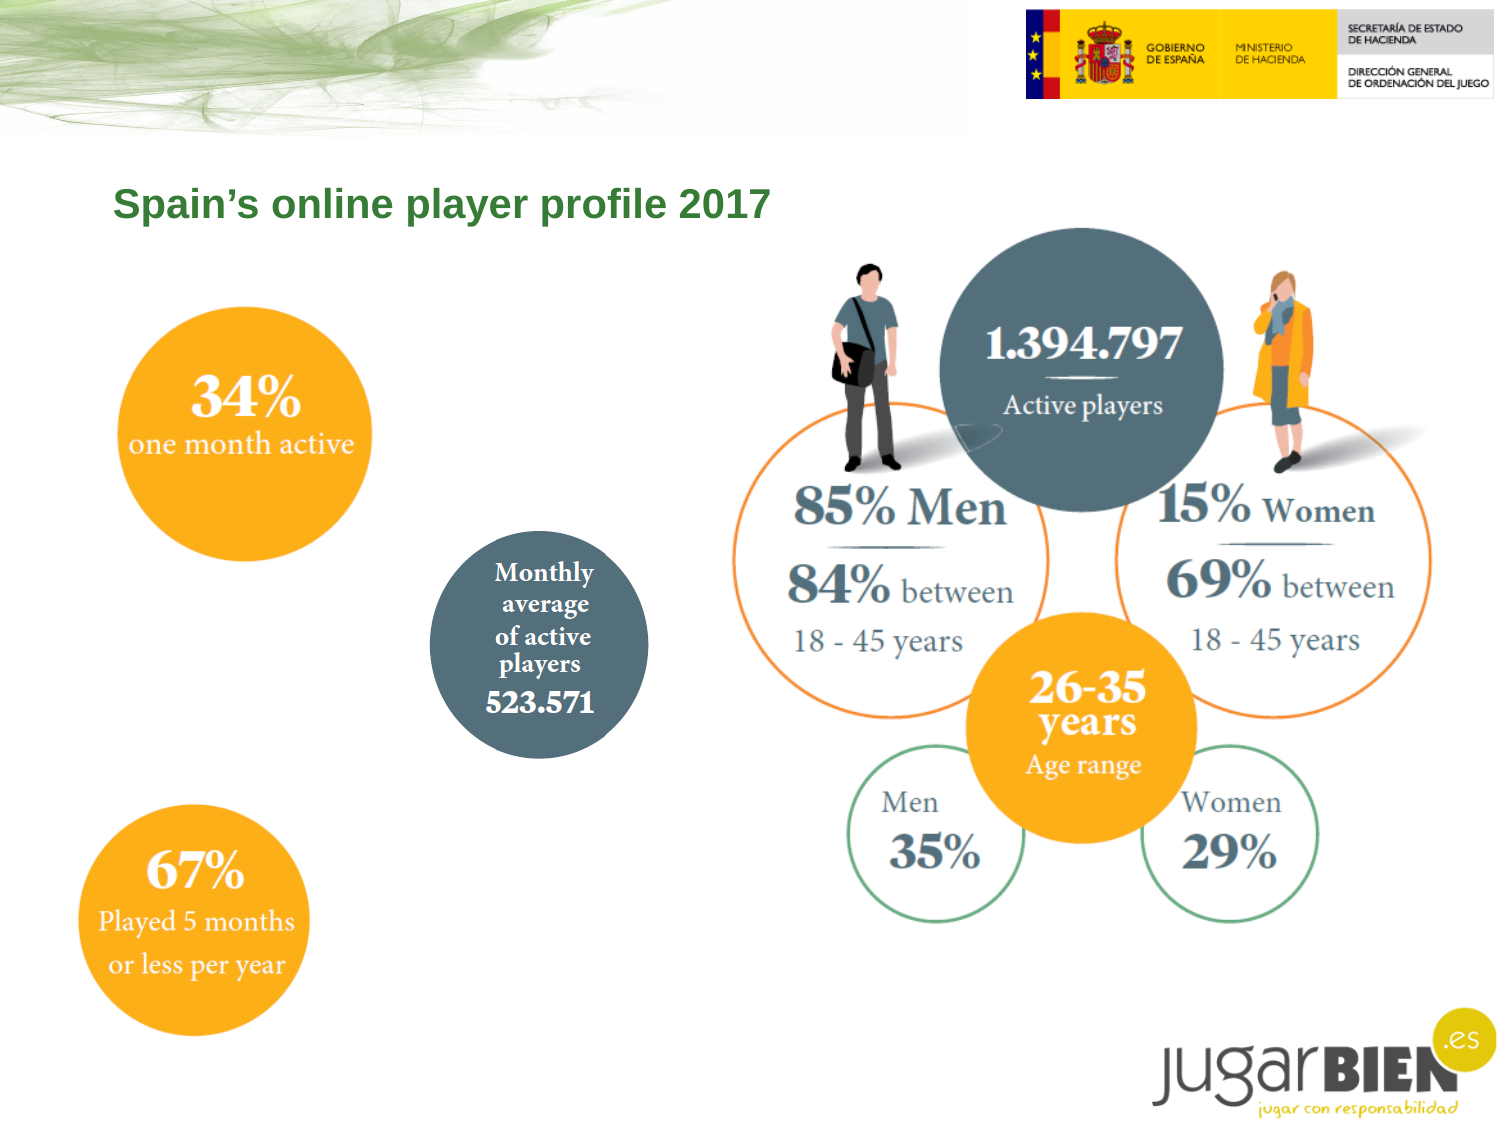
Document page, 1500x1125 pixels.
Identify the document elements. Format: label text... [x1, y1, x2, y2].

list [667, 196, 1461, 988]
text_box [971, 0, 1498, 131]
picture [1133, 999, 1500, 1125]
picture [52, 747, 350, 1068]
picture [0, 0, 1015, 138]
title Spain’s online player profile 2017 [75, 160, 1425, 244]
picture [74, 246, 717, 783]
